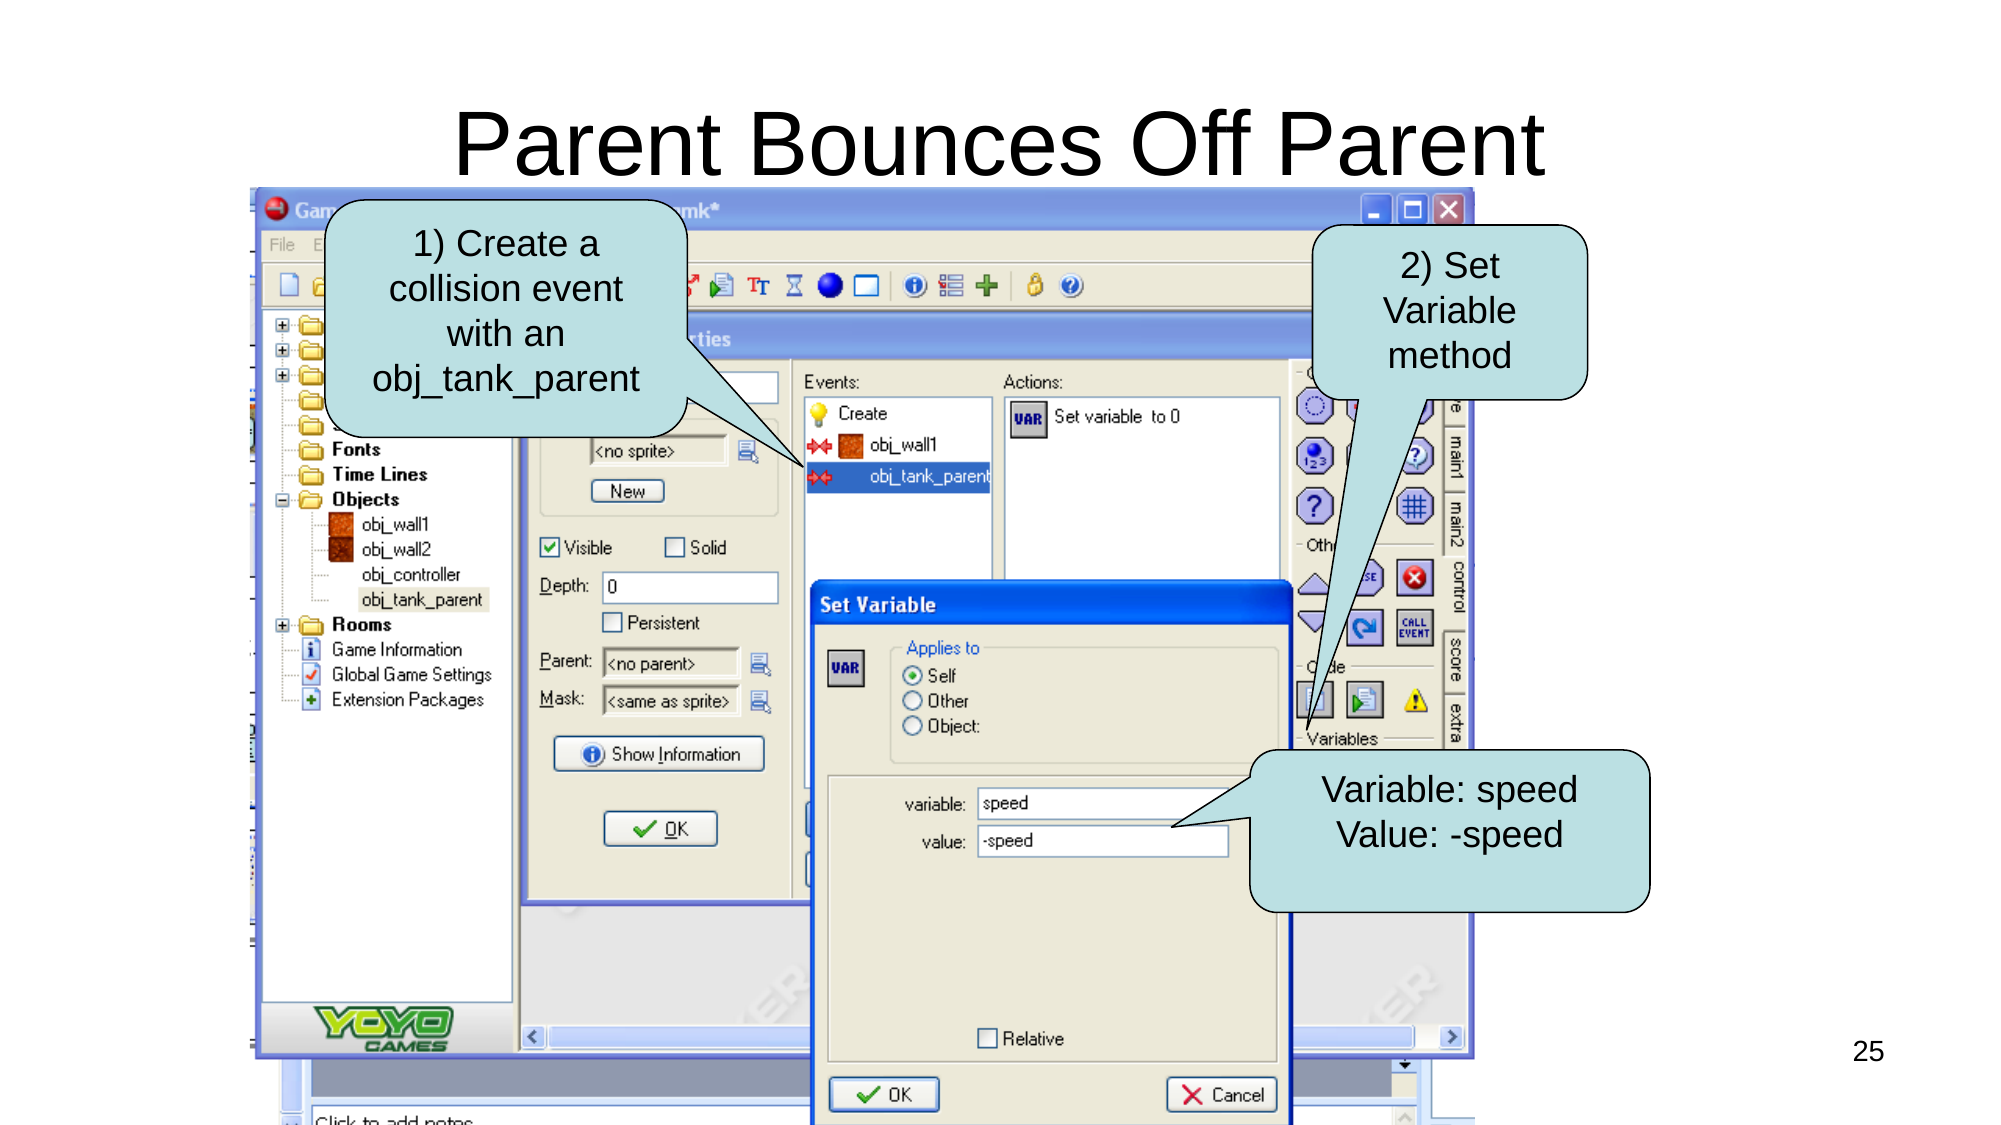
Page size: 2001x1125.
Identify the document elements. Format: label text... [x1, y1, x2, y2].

text_box Variable: speed Value: -speed [1479, 749, 1651, 913]
picture [249, 187, 1476, 1125]
slide_number 25 [1479, 1024, 1900, 1103]
text_box 2) Set Variable method [1479, 224, 1588, 400]
title Parent Bounces Off Parent [99, 45, 1900, 233]
